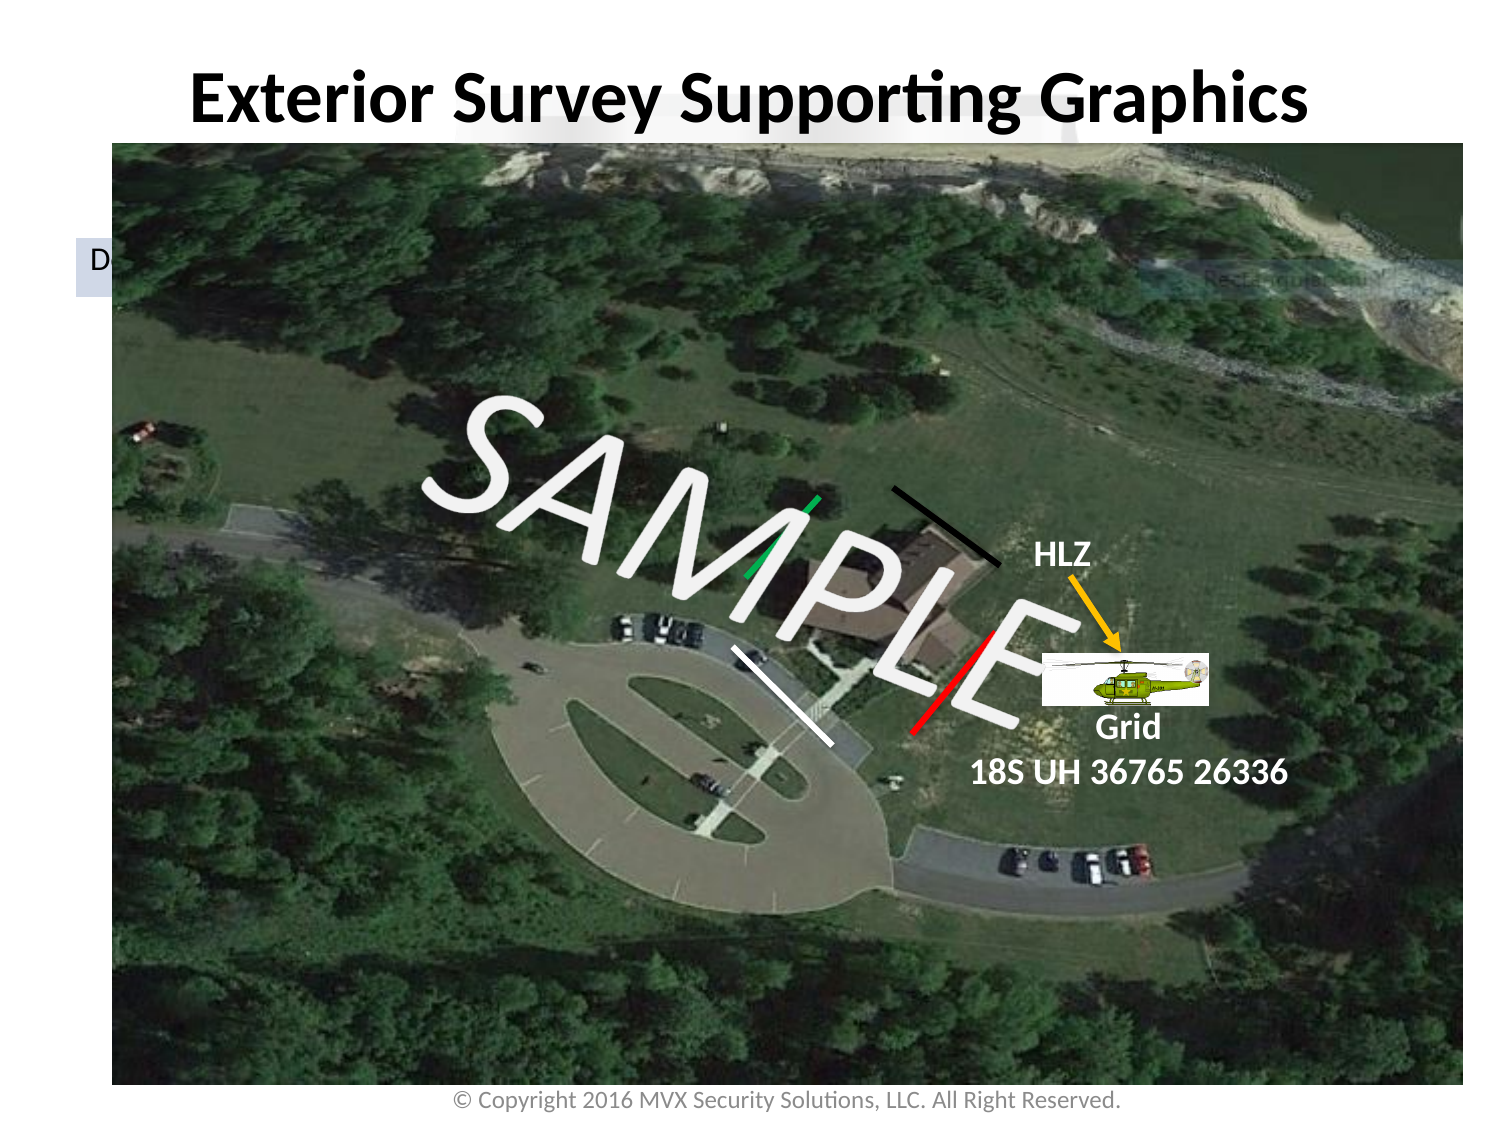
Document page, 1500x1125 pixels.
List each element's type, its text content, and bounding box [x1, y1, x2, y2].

picture [38, 143, 1463, 1085]
footer © Copyright 2016 MVX Security Solutions, LLC. All Right Reserved. [425, 1095, 1150, 1125]
title Exterior Survey Supporting Graphics Compound Sketch (Dir. Of Travel, Order of Movement), Annotated Drop Points, Venue Meeting Room, Ingress/Egress, Parking/HLZ, Bunker Array etc… [75, 37, 1425, 171]
